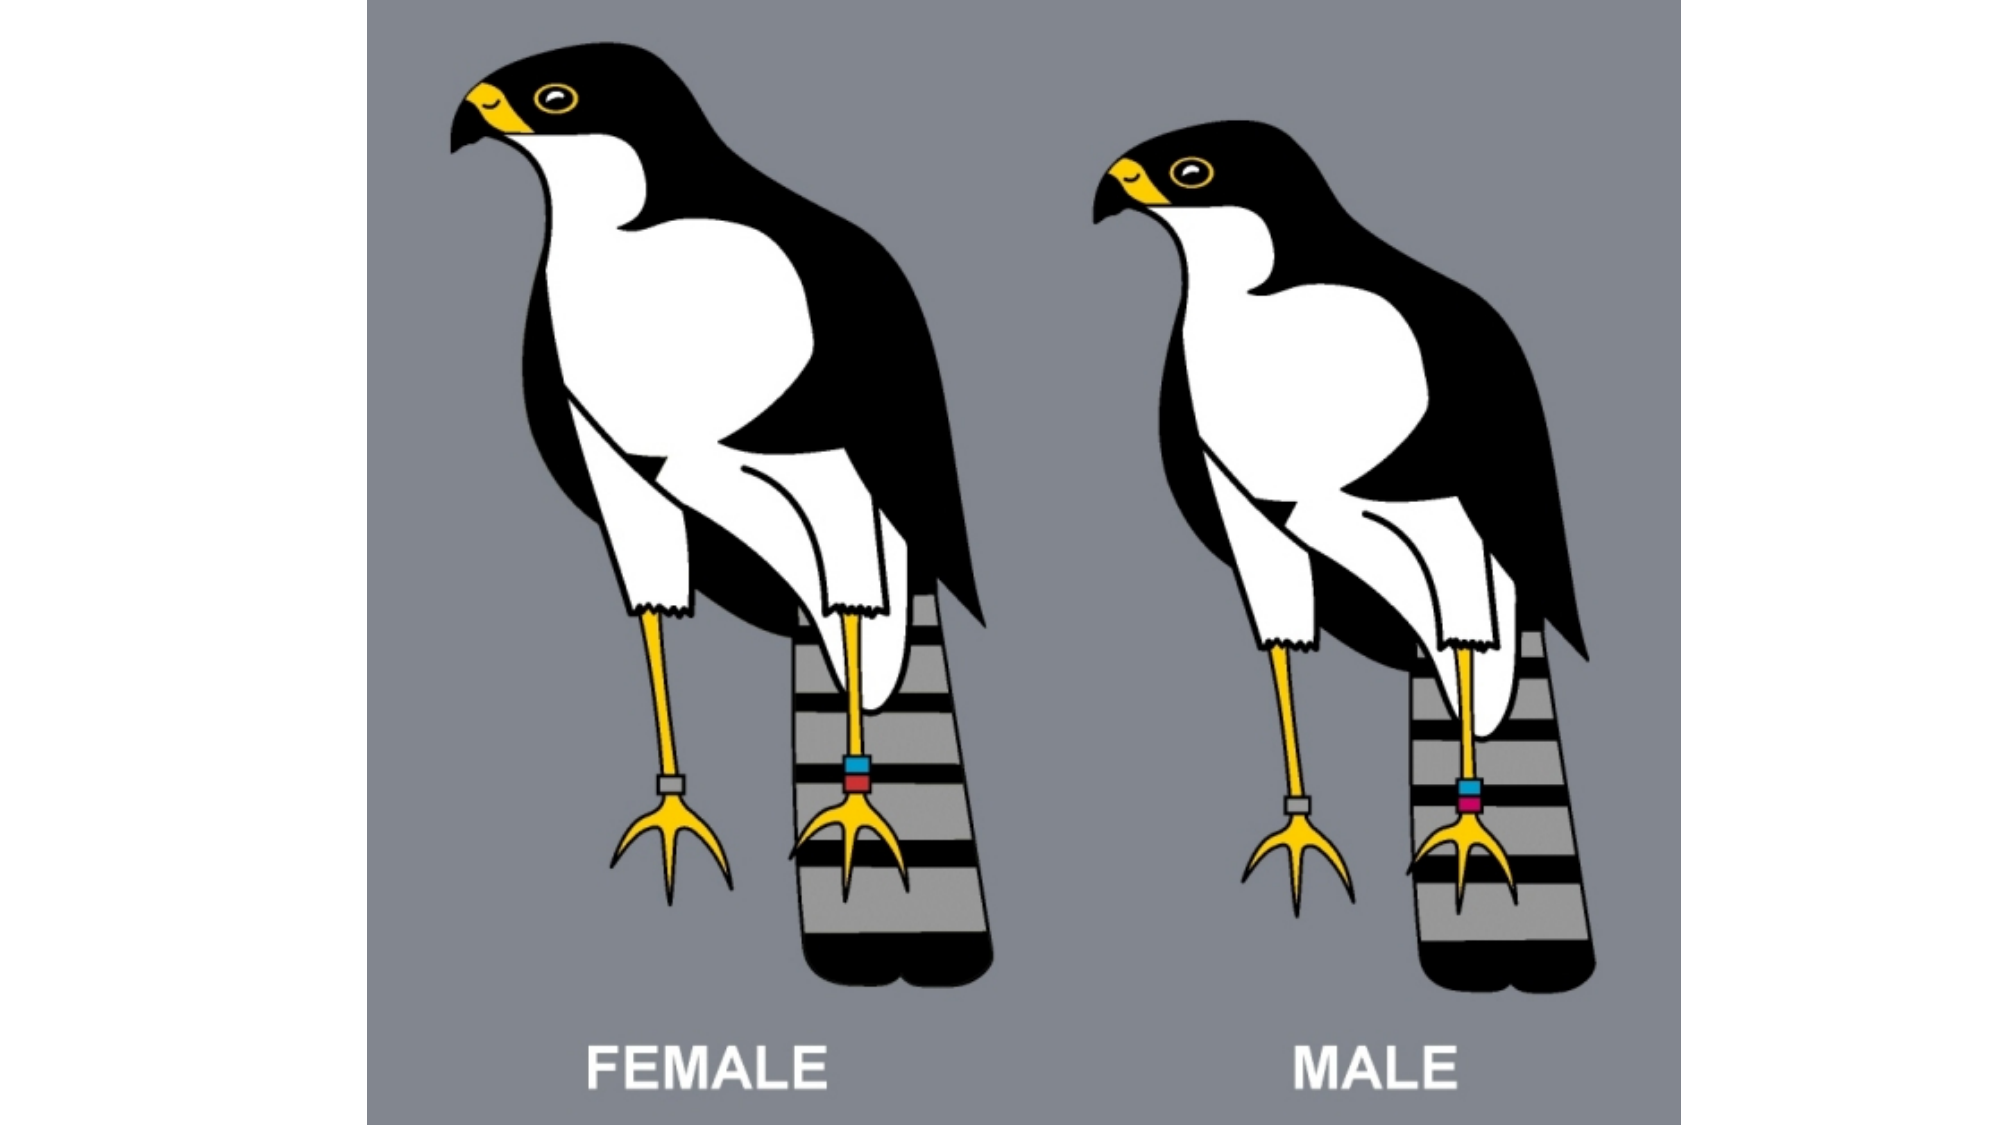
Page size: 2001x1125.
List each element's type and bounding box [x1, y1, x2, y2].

picture [367, 0, 1681, 1125]
